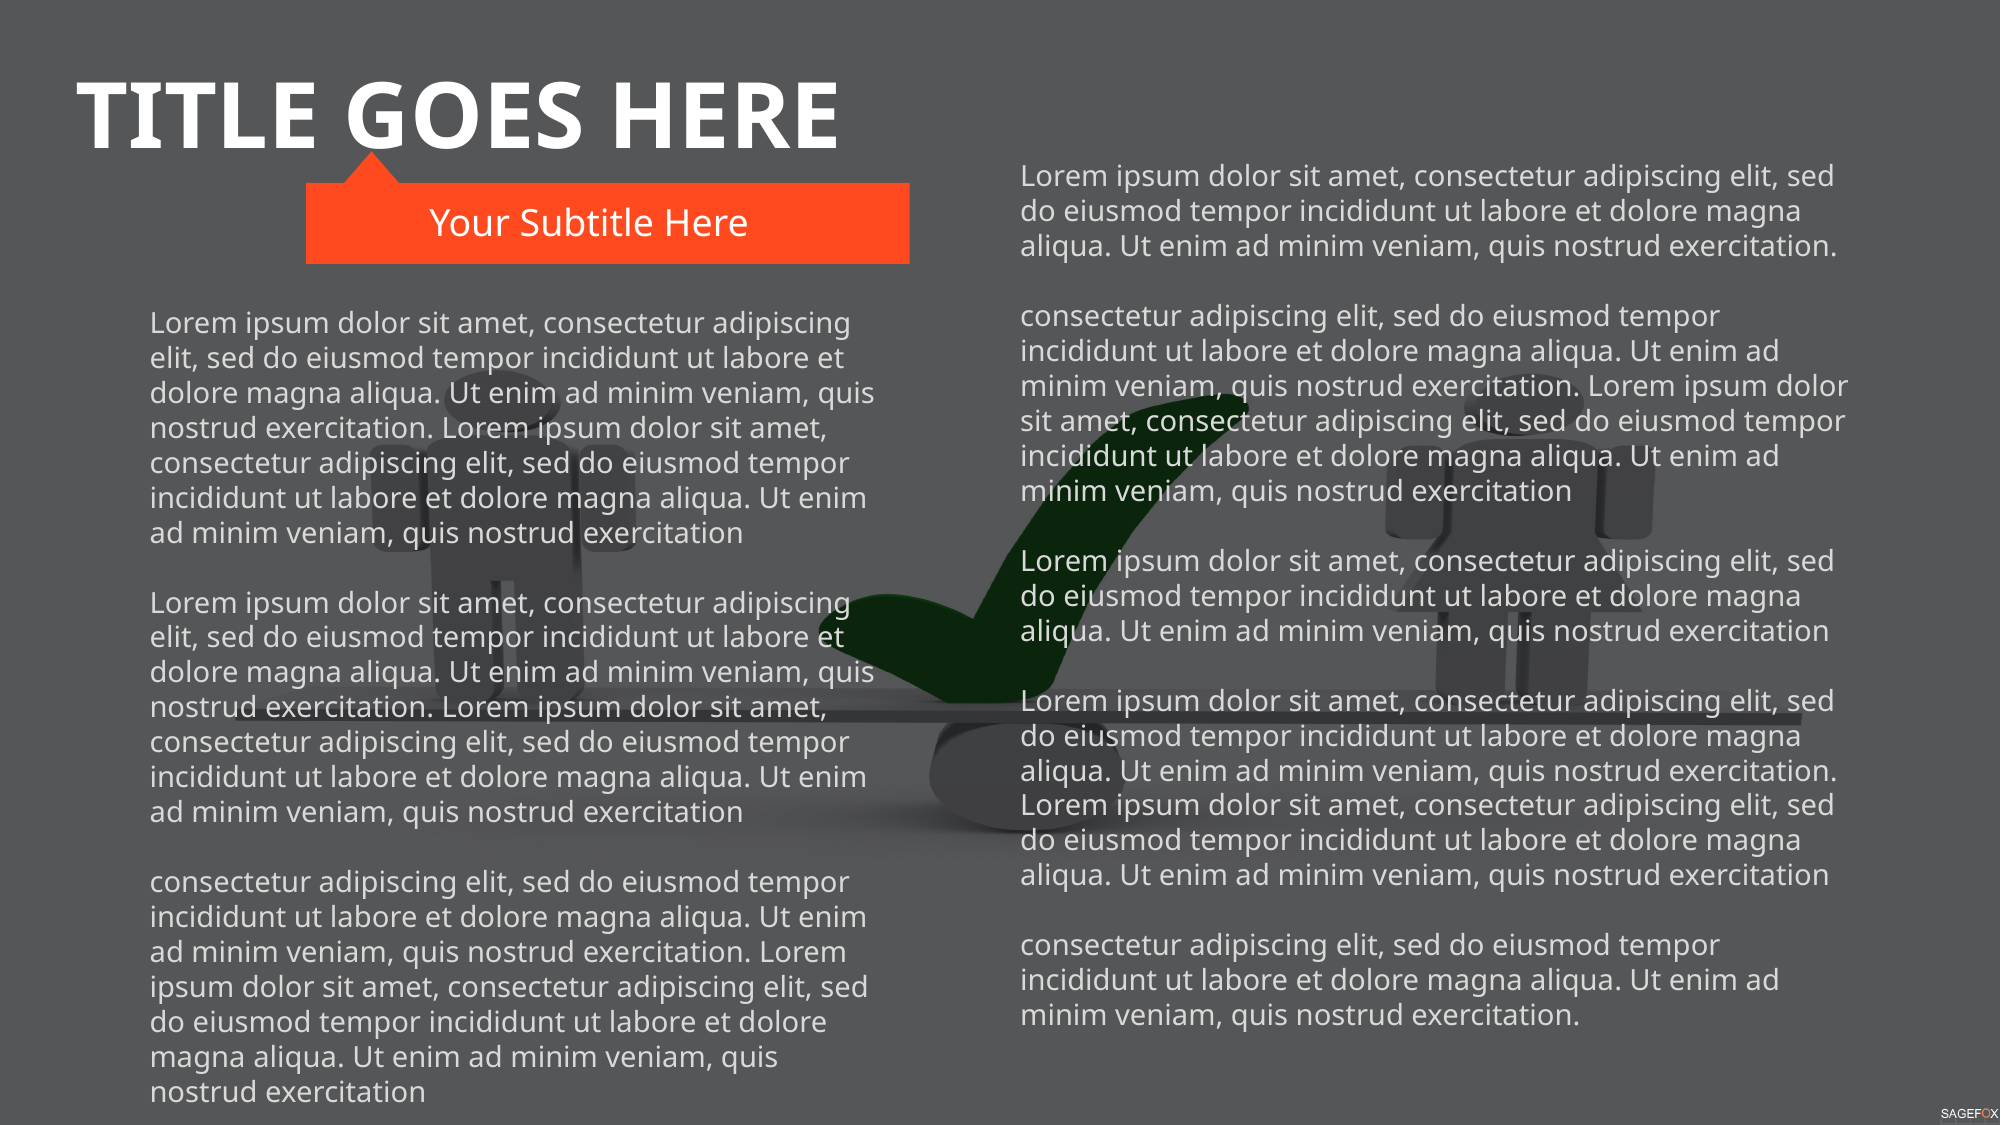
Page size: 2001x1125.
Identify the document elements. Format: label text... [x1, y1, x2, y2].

picture [1940, 0, 2001, 1125]
text_box Lorem ipsum dolor sit amet, consectetur adipiscing elit, sed do eiusmod tempor incididunt ut labore et dolore magna aliqua. Ut enim ad minim veniam, quis nostrud exercitation. consectetur adipiscing elit, sed do eiusmod tempor incididunt ut labore et dolore magna aliqua. Ut enim ad minim veniam, quis nostrud exercitation. Lorem ipsum dolor sit amet, consectetur adipiscing elit, sed do eiusmod tempor incididunt ut labore et dolore magna aliqua. Ut enim ad minim veniam, quis nostrud exercitation Lorem ipsum dolor sit amet, consectetur adipiscing elit, sed do eiusmod tempor incididunt ut labore et dolore magna aliqua. Ut enim ad minim veniam, quis nostrud exercitation Lorem ipsum dolor sit amet, consectetur adipiscing elit, sed do eiusmod tempor incididunt ut labore et dolore magna aliqua. Ut enim ad minim veniam, quis nostrud exercitation. Lorem ipsum dolor sit amet, consectetur adipiscing elit, sed do eiusmod tempor incididunt ut labore et dolore magna aliqua. Ut enim ad minim veniam, quis nostrud exercitation consectetur adipiscing elit, sed do eiusmod tempor incididunt ut labore et dolore magna aliqua. Ut enim ad minim veniam, quis nostrud exercitation. [1005, 150, 1876, 1039]
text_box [306, 151, 910, 264]
text_box TITLE GOES HERE [60, 49, 965, 175]
text_box Lorem ipsum dolor sit amet, consectetur adipiscing elit, sed do eiusmod tempor incididunt ut labore et dolore magna aliqua. Ut enim ad minim veniam, quis nostrud exercitation. Lorem ipsum dolor sit amet, consectetur adipiscing elit, sed do eiusmod tempor incididunt ut labore et dolore magna aliqua. Ut enim ad minim veniam, quis nostrud exercitation Lorem ipsum dolor sit amet, consectetur adipiscing elit, sed do eiusmod tempor incididunt ut labore et dolore magna aliqua. Ut enim ad minim veniam, quis nostrud exercitation. Lorem ipsum dolor sit amet, consectetur adipiscing elit, sed do eiusmod tempor incididunt ut labore et dolore magna aliqua. Ut enim ad minim veniam, quis nostrud exercitation consectetur adipiscing elit, sed do eiusmod tempor incididunt ut labore et dolore magna aliqua. Ut enim ad minim veniam, quis nostrud exercitation. Lorem ipsum dolor sit amet, consectetur adipiscing elit, sed do eiusmod tempor incididunt ut labore et dolore magna aliqua. Ut enim ad minim veniam, quis nostrud exercitation [134, 296, 897, 1125]
